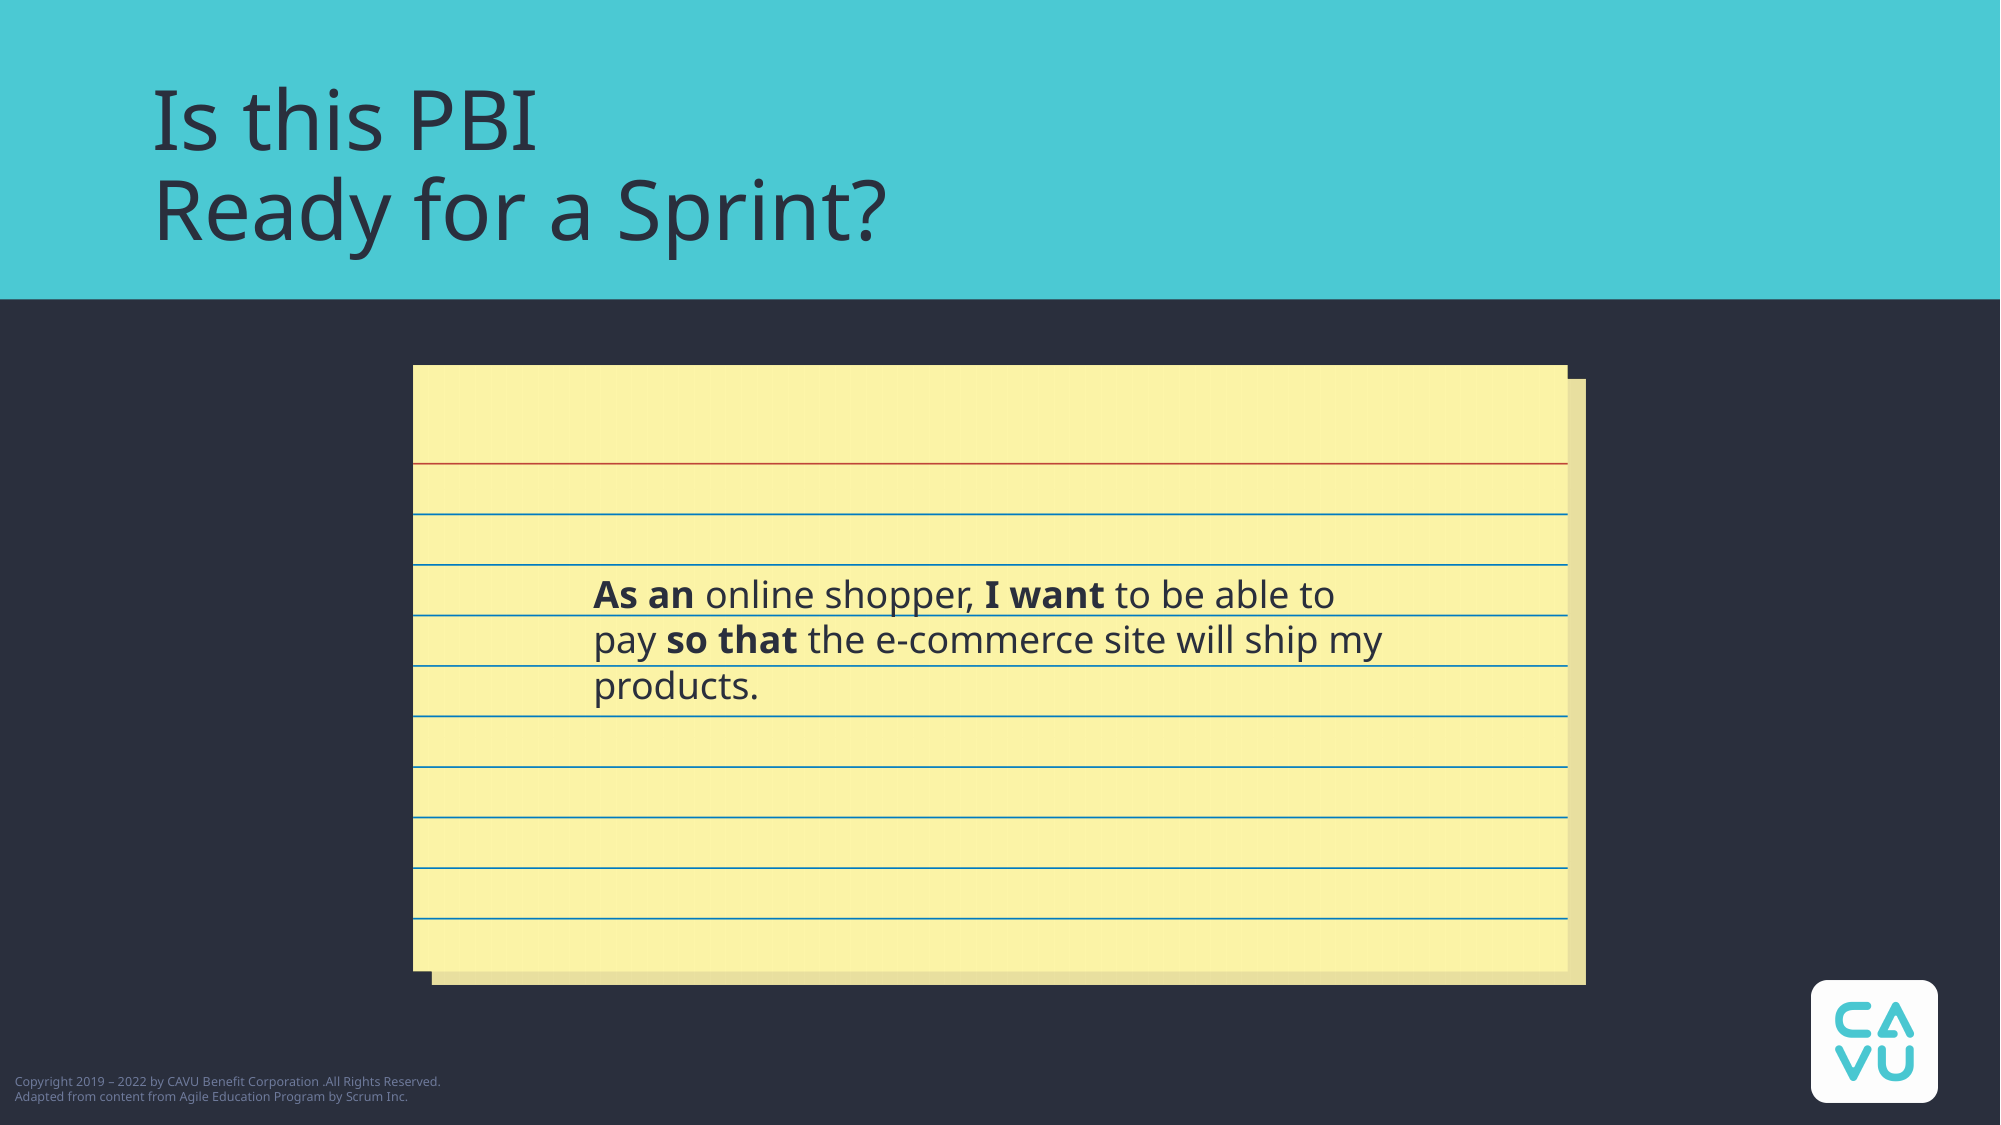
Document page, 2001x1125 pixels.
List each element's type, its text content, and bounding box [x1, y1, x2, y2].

picture [413, 365, 1586, 985]
title Is this PBI Ready for a Sprint? [137, 59, 1863, 278]
picture [1811, 980, 1938, 1103]
